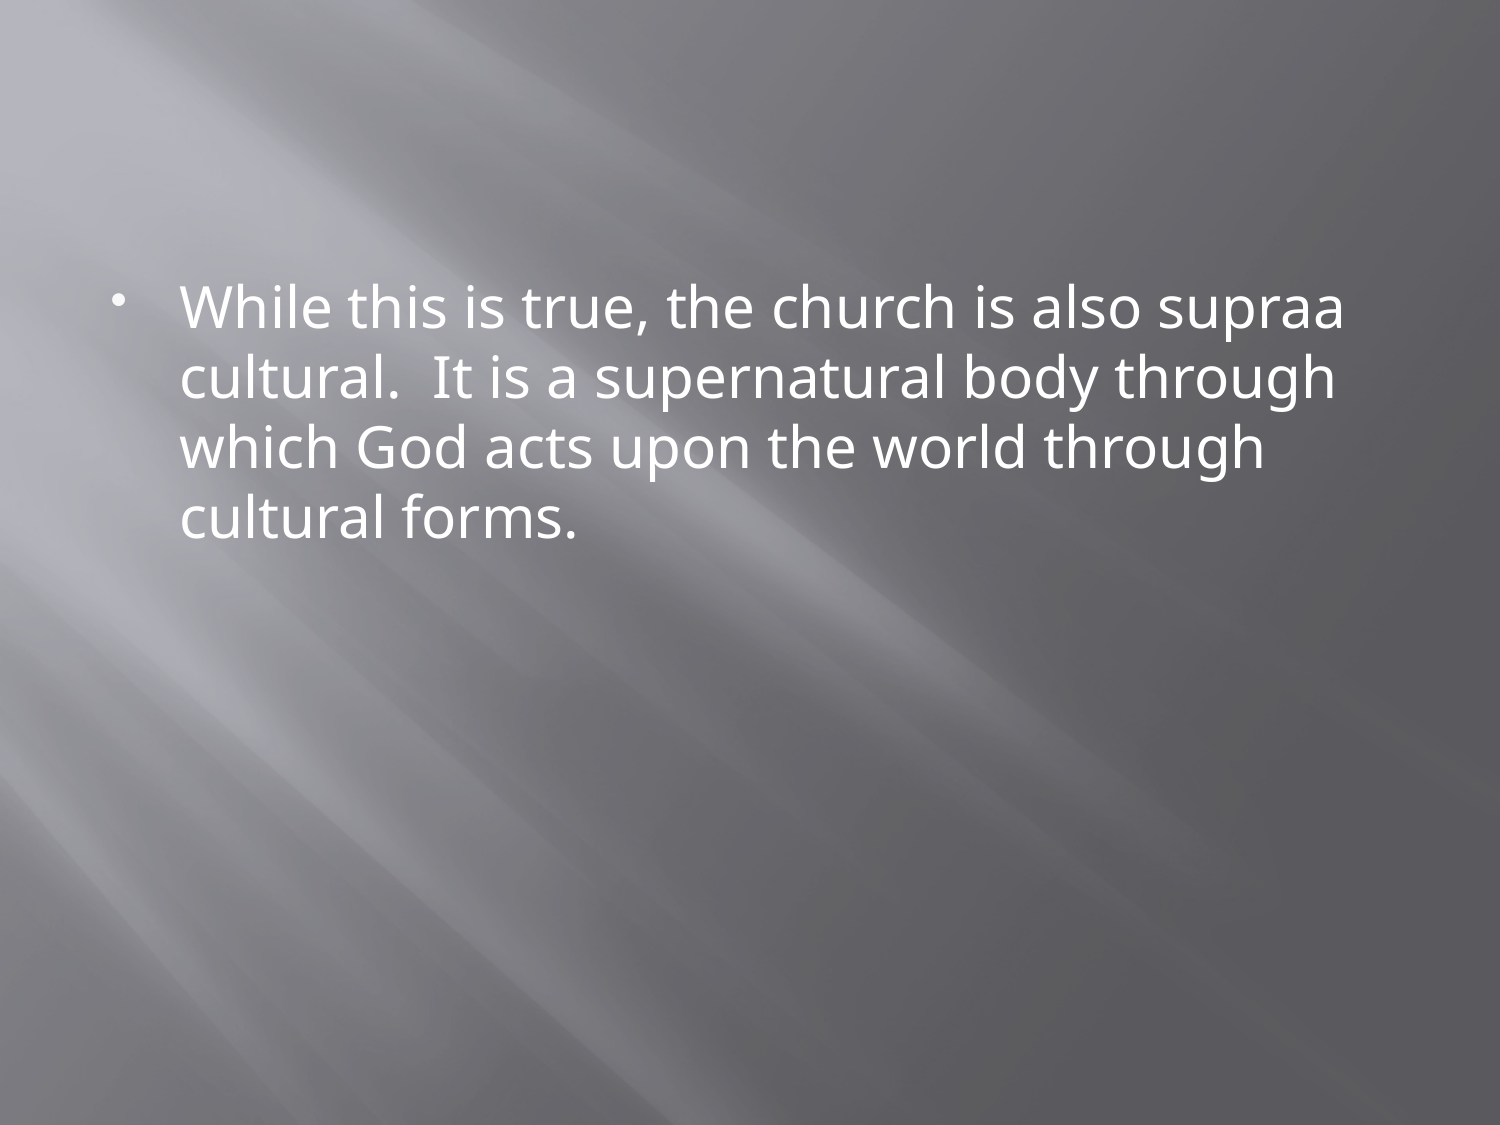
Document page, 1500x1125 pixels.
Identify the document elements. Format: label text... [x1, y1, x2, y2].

list While this is true, the church is also supraa cultural. It is a supernatural body through which God acts upon the world through cultural forms. [75, 262, 1425, 1035]
